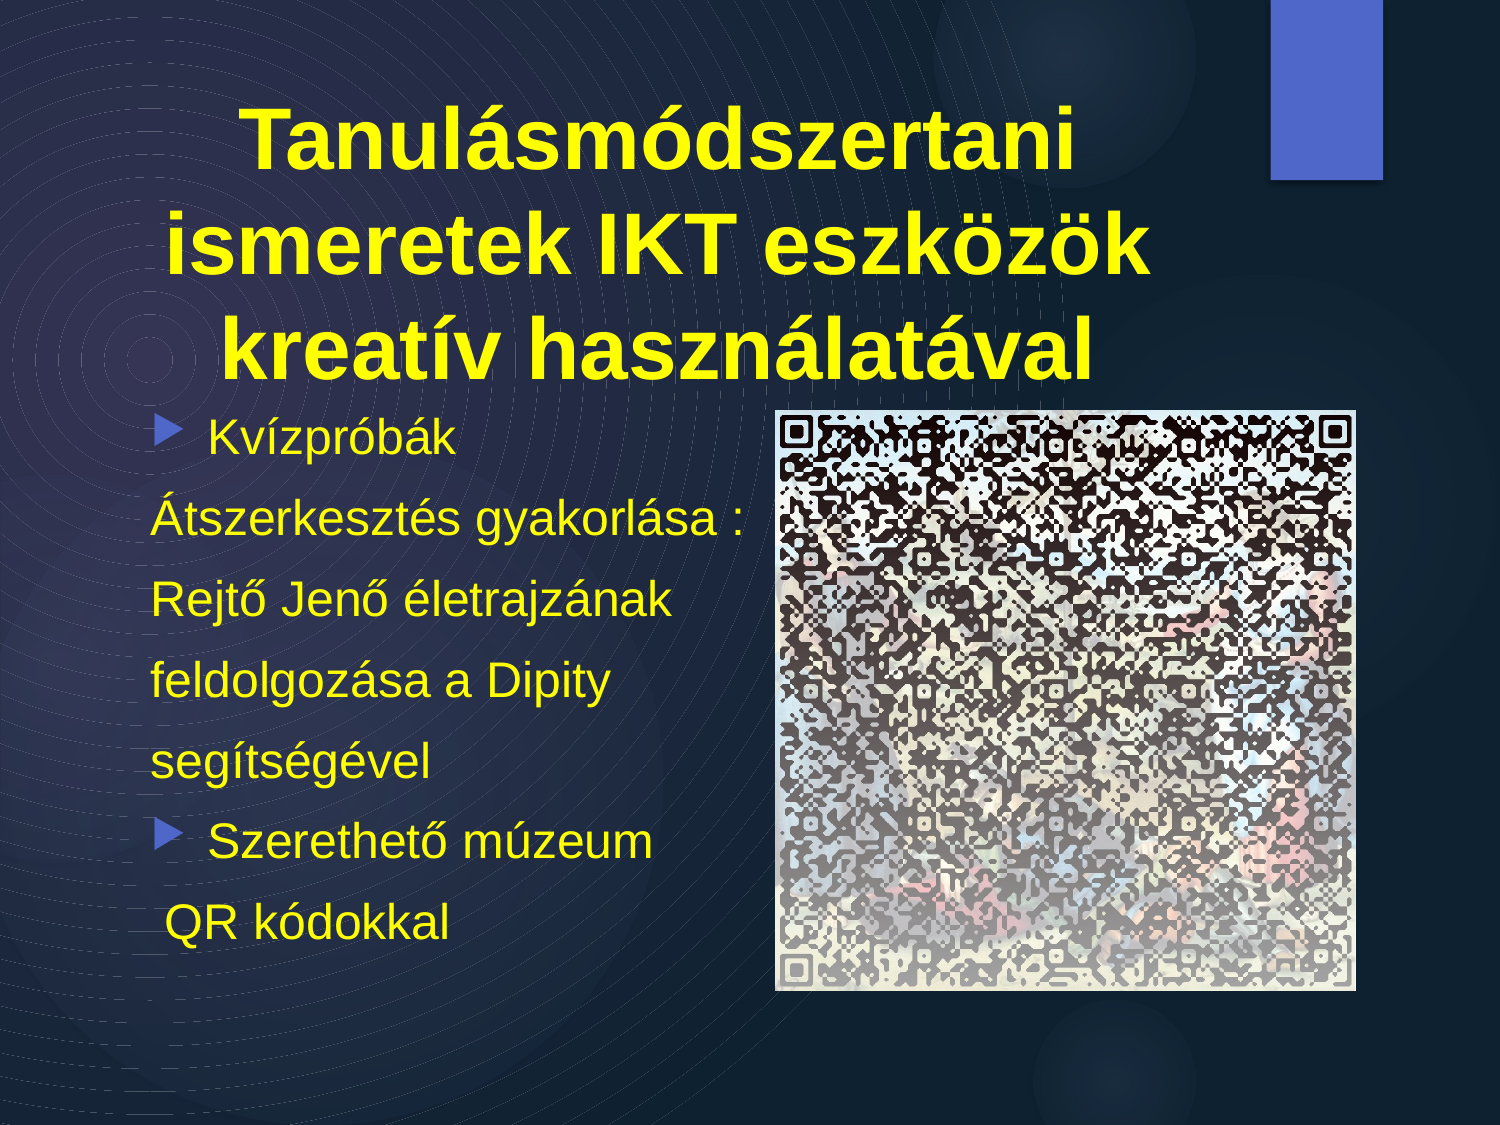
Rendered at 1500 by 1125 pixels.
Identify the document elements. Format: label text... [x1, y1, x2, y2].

title Tanulásmódszertani ismeretek IKT eszközök kreatív használatával [79, 74, 1237, 304]
list Kvízpróbák Átszerkesztés gyakorlása : Rejtő Jenő életrajzának feldolgozása a Dipity segítségével Szerethető múzeum QR kódokkal [135, 397, 1388, 1025]
picture [775, 409, 1356, 991]
